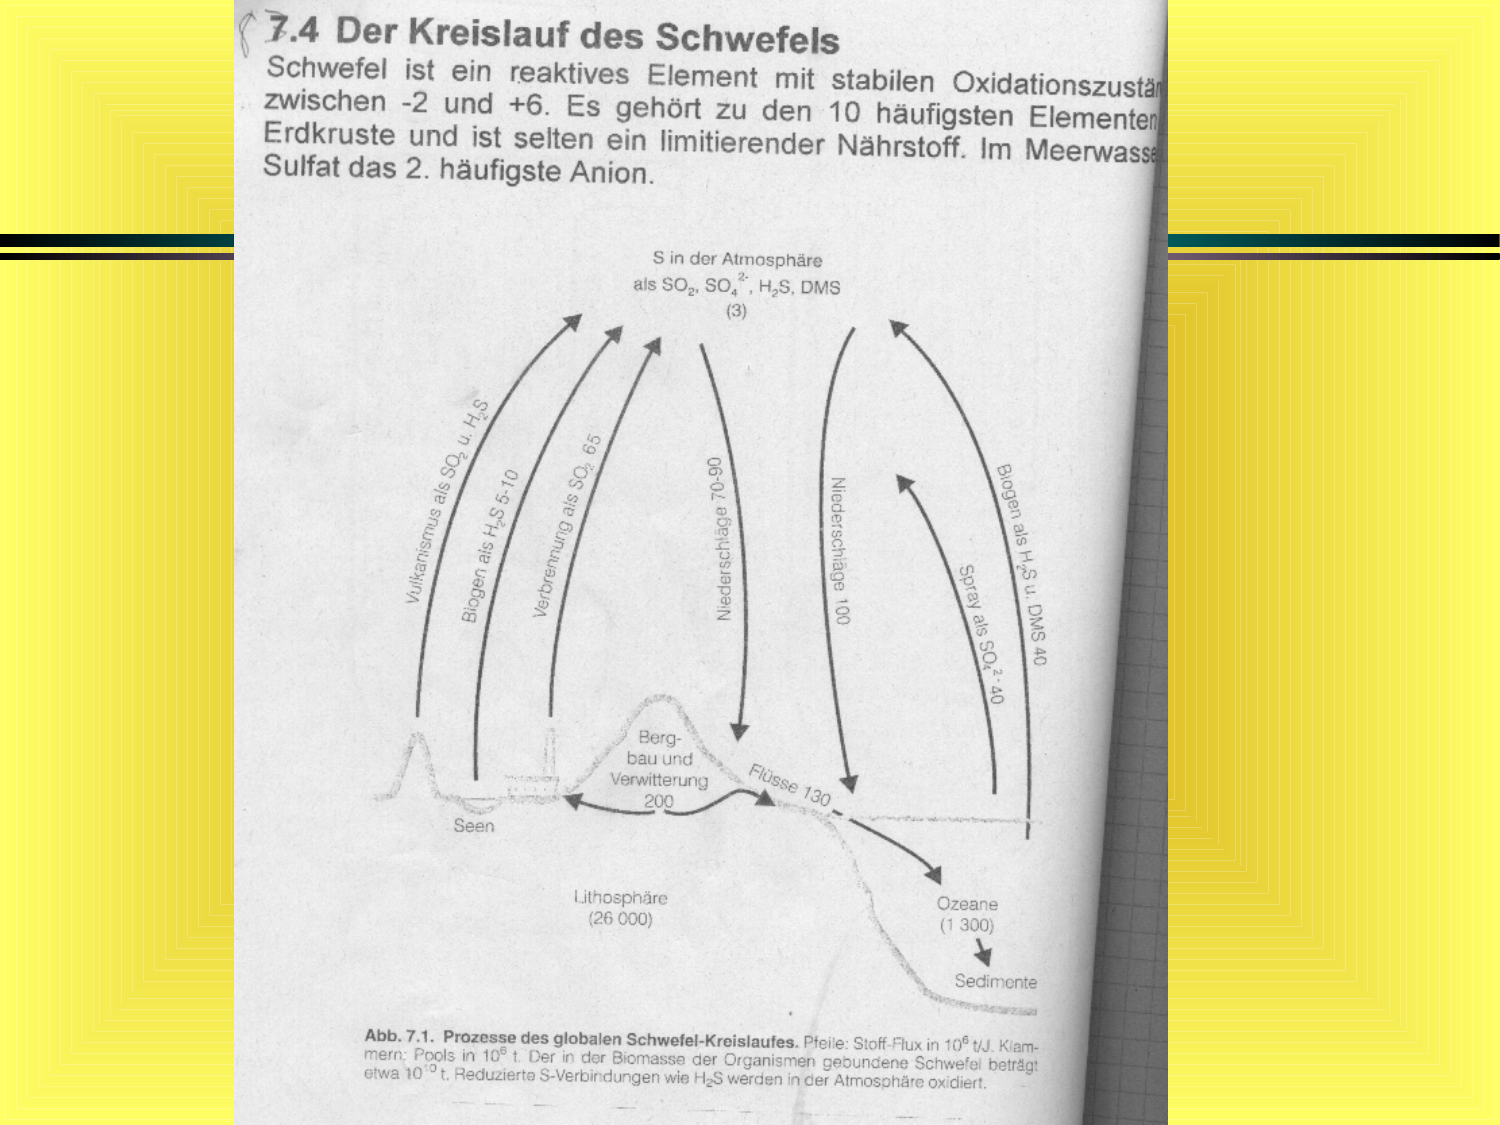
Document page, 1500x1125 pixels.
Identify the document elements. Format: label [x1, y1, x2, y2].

picture [234, 0, 1168, 1125]
